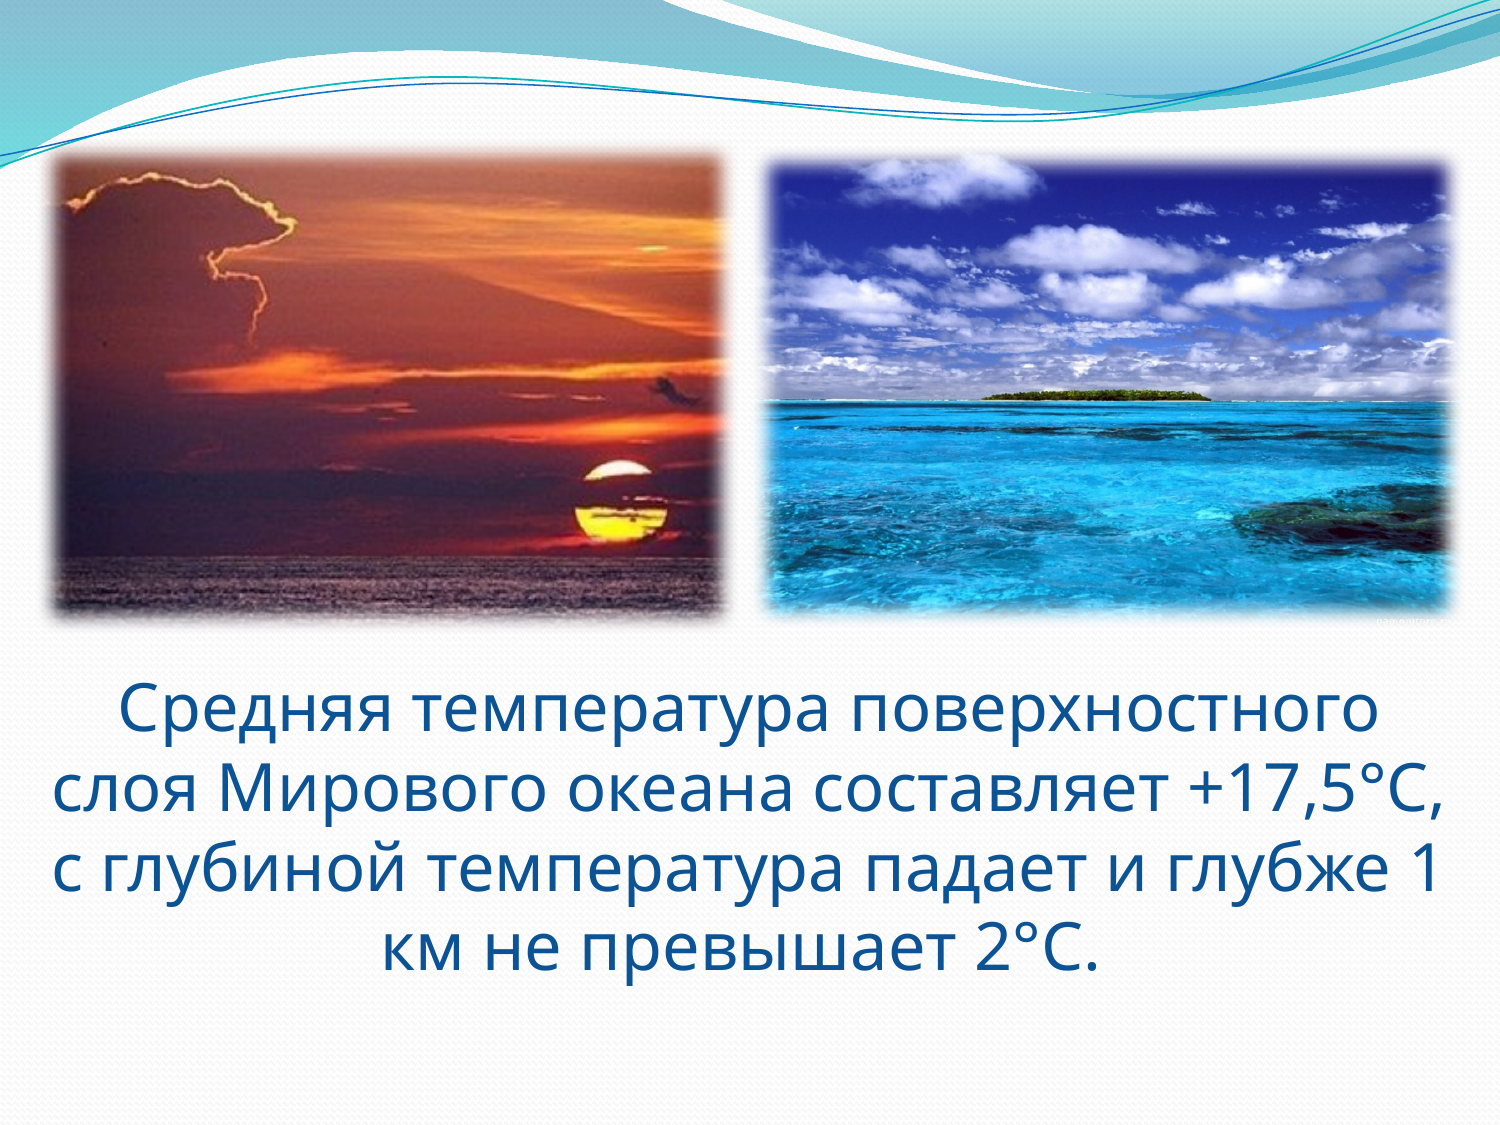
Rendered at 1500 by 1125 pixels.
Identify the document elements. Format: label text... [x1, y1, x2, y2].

picture [34, 136, 739, 634]
text_box Средняя температура поверхностного слоя Мирового океана составляет +17,5°С, с глубиной температура падает и глубже 1 км не превышает 2°С. [35, 656, 1465, 992]
picture [749, 144, 1466, 628]
